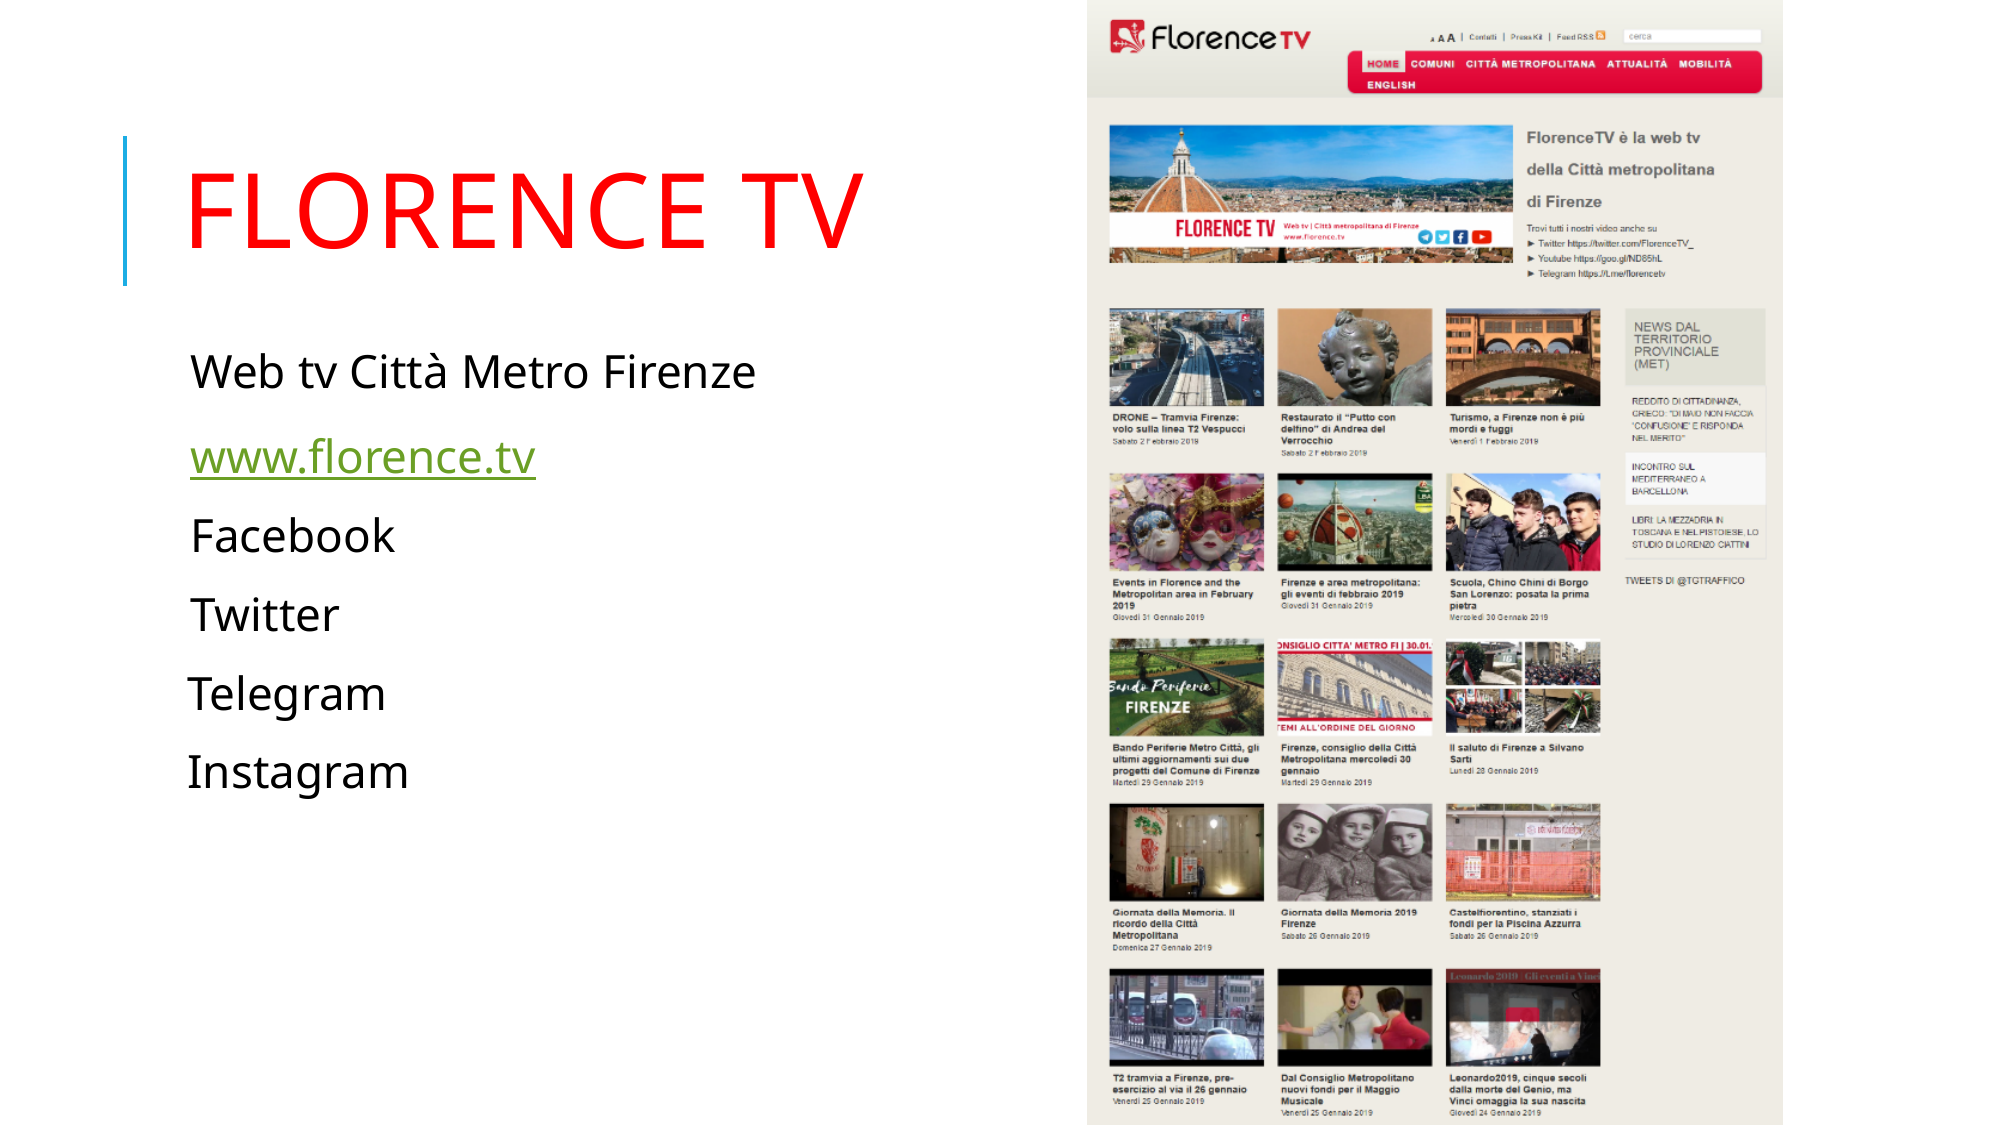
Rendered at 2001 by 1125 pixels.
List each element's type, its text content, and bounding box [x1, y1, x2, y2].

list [1084, 0, 1784, 1125]
list Web tv Città Metro Firenze www.florence.tv Facebook Twitter Telegram Instagram [168, 341, 948, 1007]
title Florence tv [168, 96, 1077, 342]
